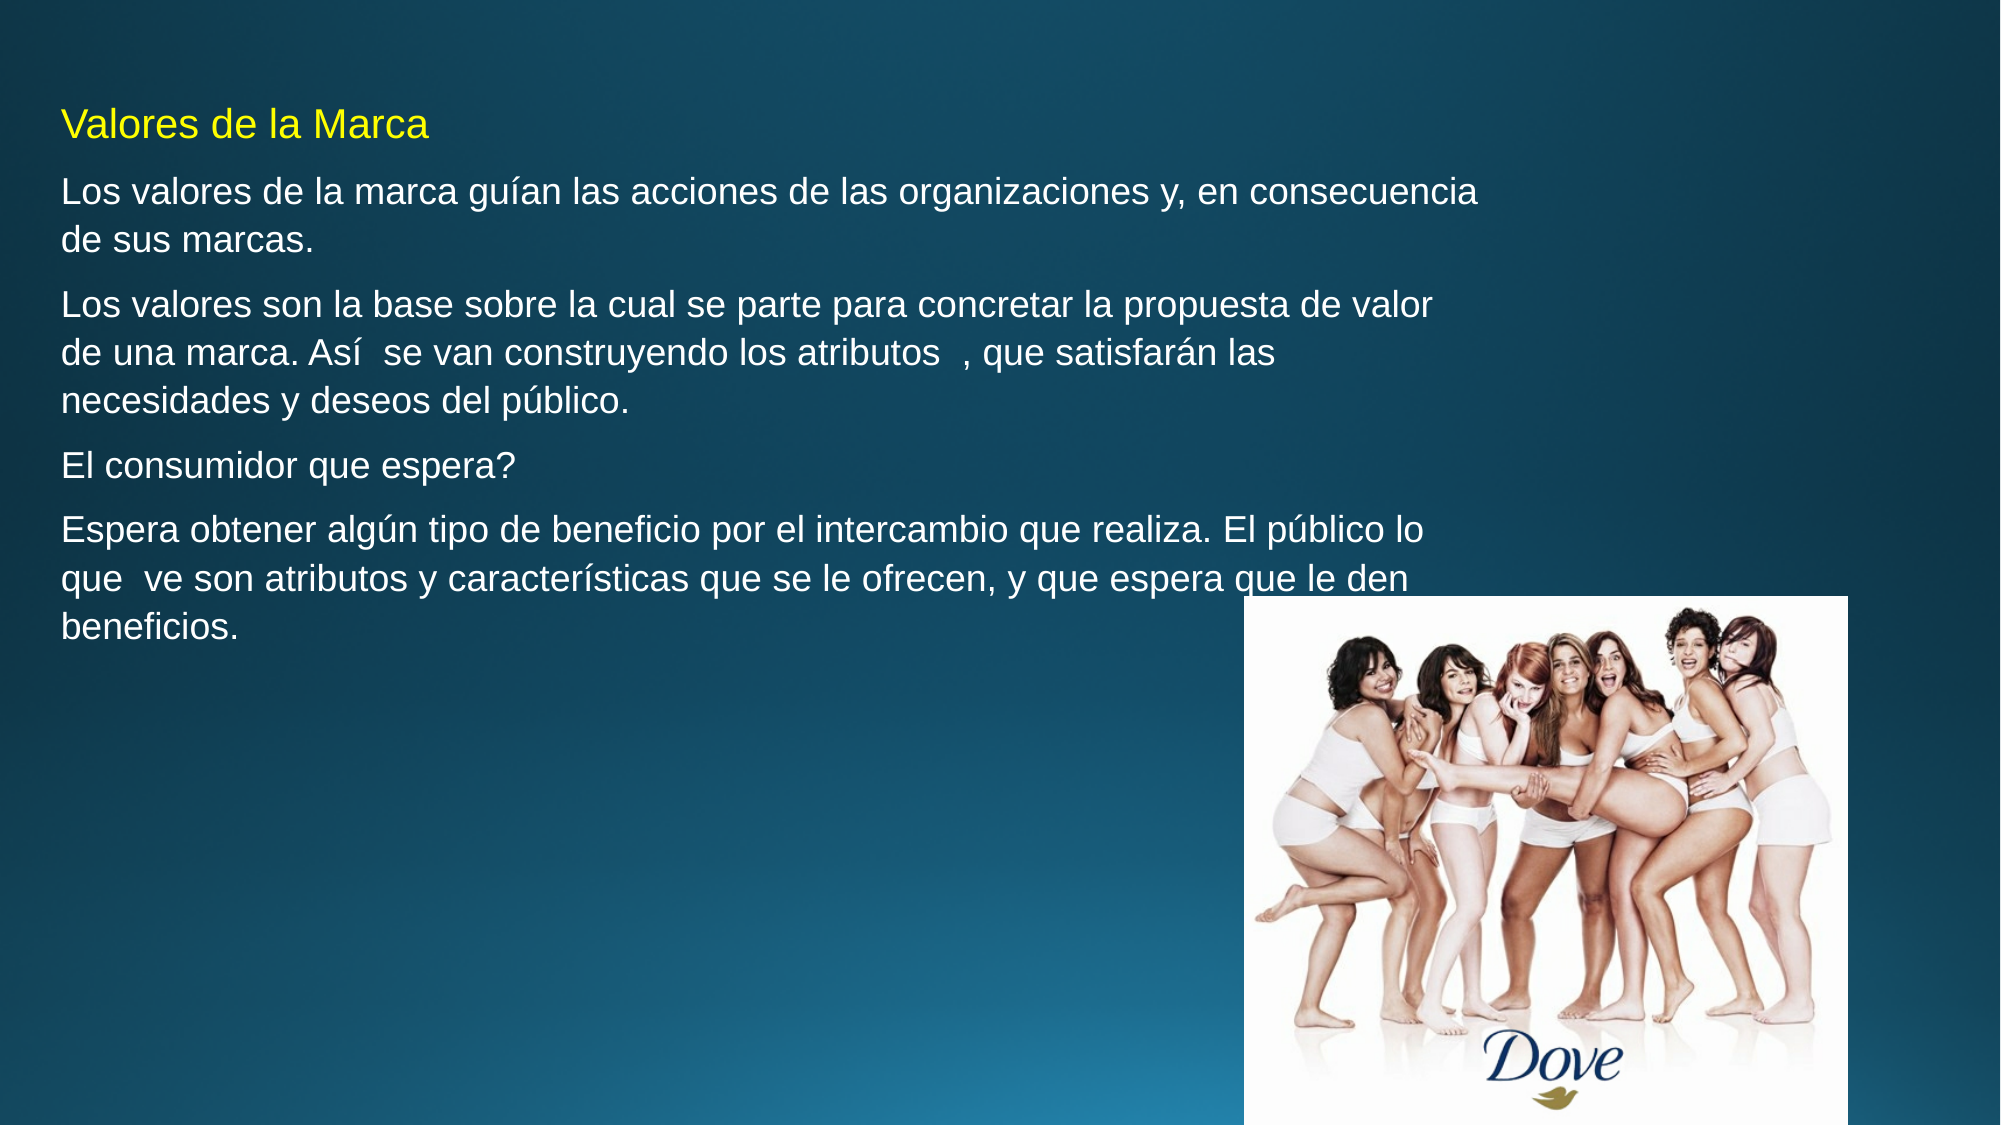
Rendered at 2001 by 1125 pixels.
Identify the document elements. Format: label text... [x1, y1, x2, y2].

picture [0, 0, 2001, 1125]
text_box Valores de la Marca Los valores de la marca guían las acciones de las organizaciones y, en consecuencia de sus marcas. Los valores son la base sobre la cual se parte para concretar la propuesta de valor de una marca. Así se van construyendo los atributos , que satisfarán las necesidades y deseos del público. El consumidor que espera? Espera obtener algún tipo de beneficio por el intercambio que realiza. El público lo que ve son atributos y características que se le ofrecen, y que espera que le den beneficios. [46, 85, 1500, 654]
